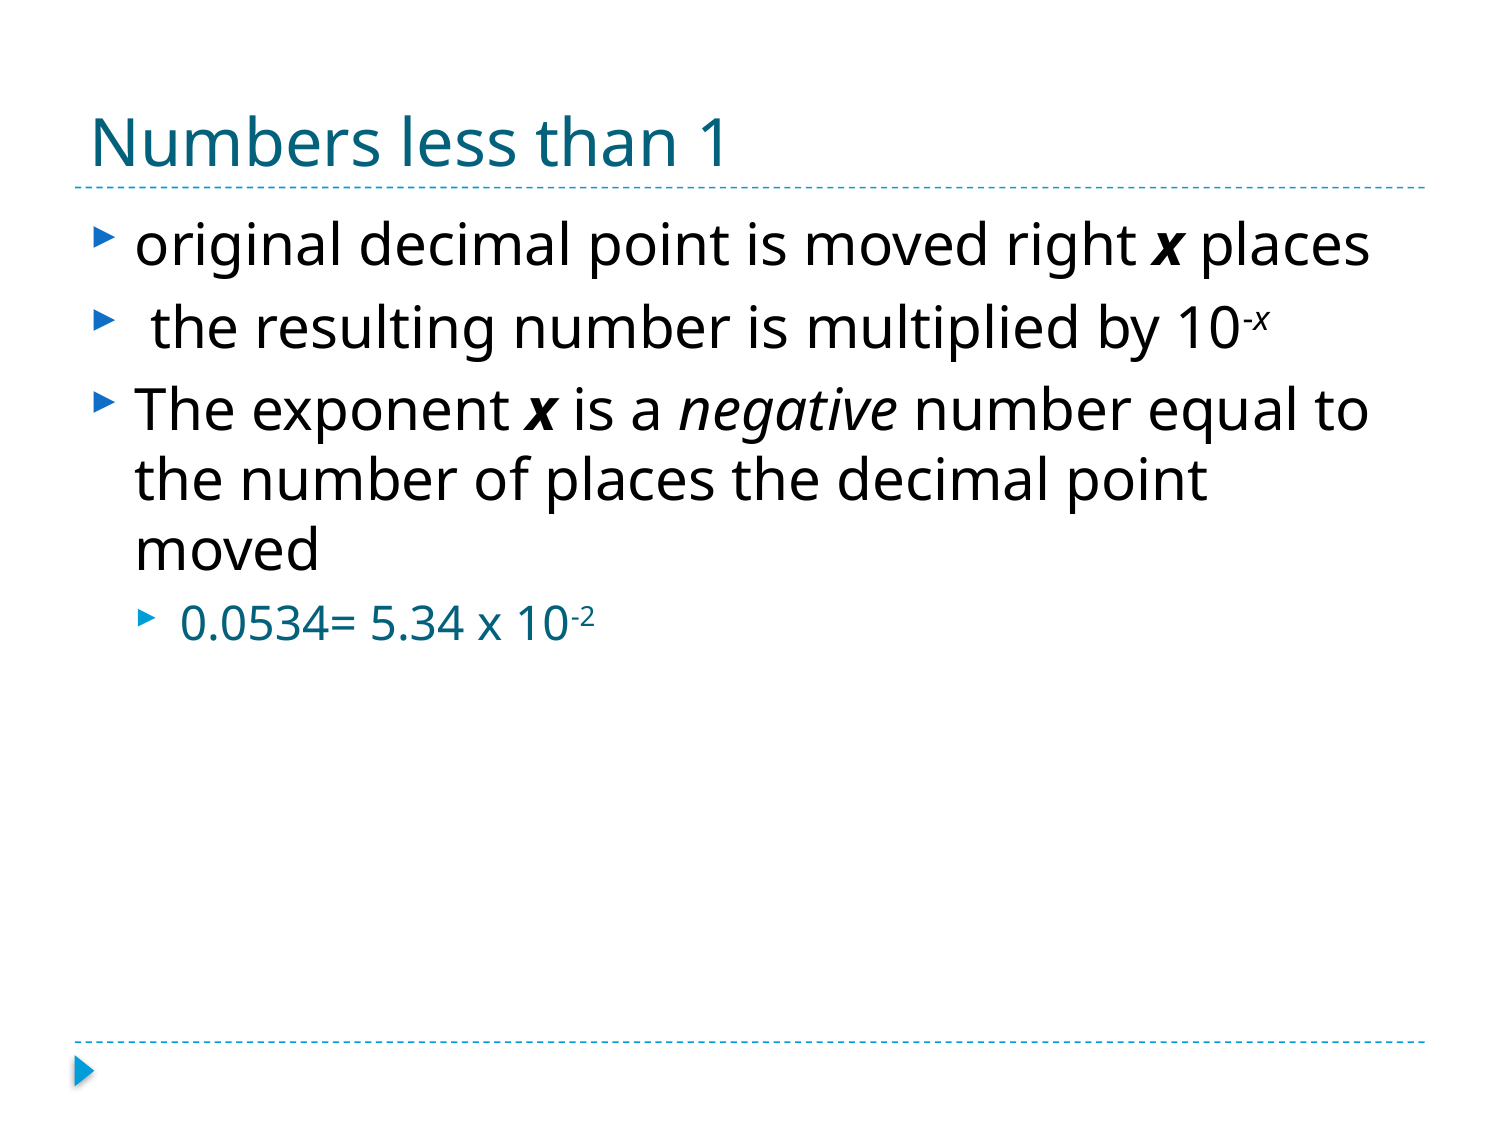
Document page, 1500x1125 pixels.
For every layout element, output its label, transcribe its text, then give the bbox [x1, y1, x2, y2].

list original decimal point is moved right x places the resulting number is multiplied by 10-x The exponent x is a negative number equal to the number of places the decimal point moved 0.0534= 5.34 x 10-2 [75, 200, 1425, 1010]
title Numbers less than 1 [75, 24, 1425, 188]
